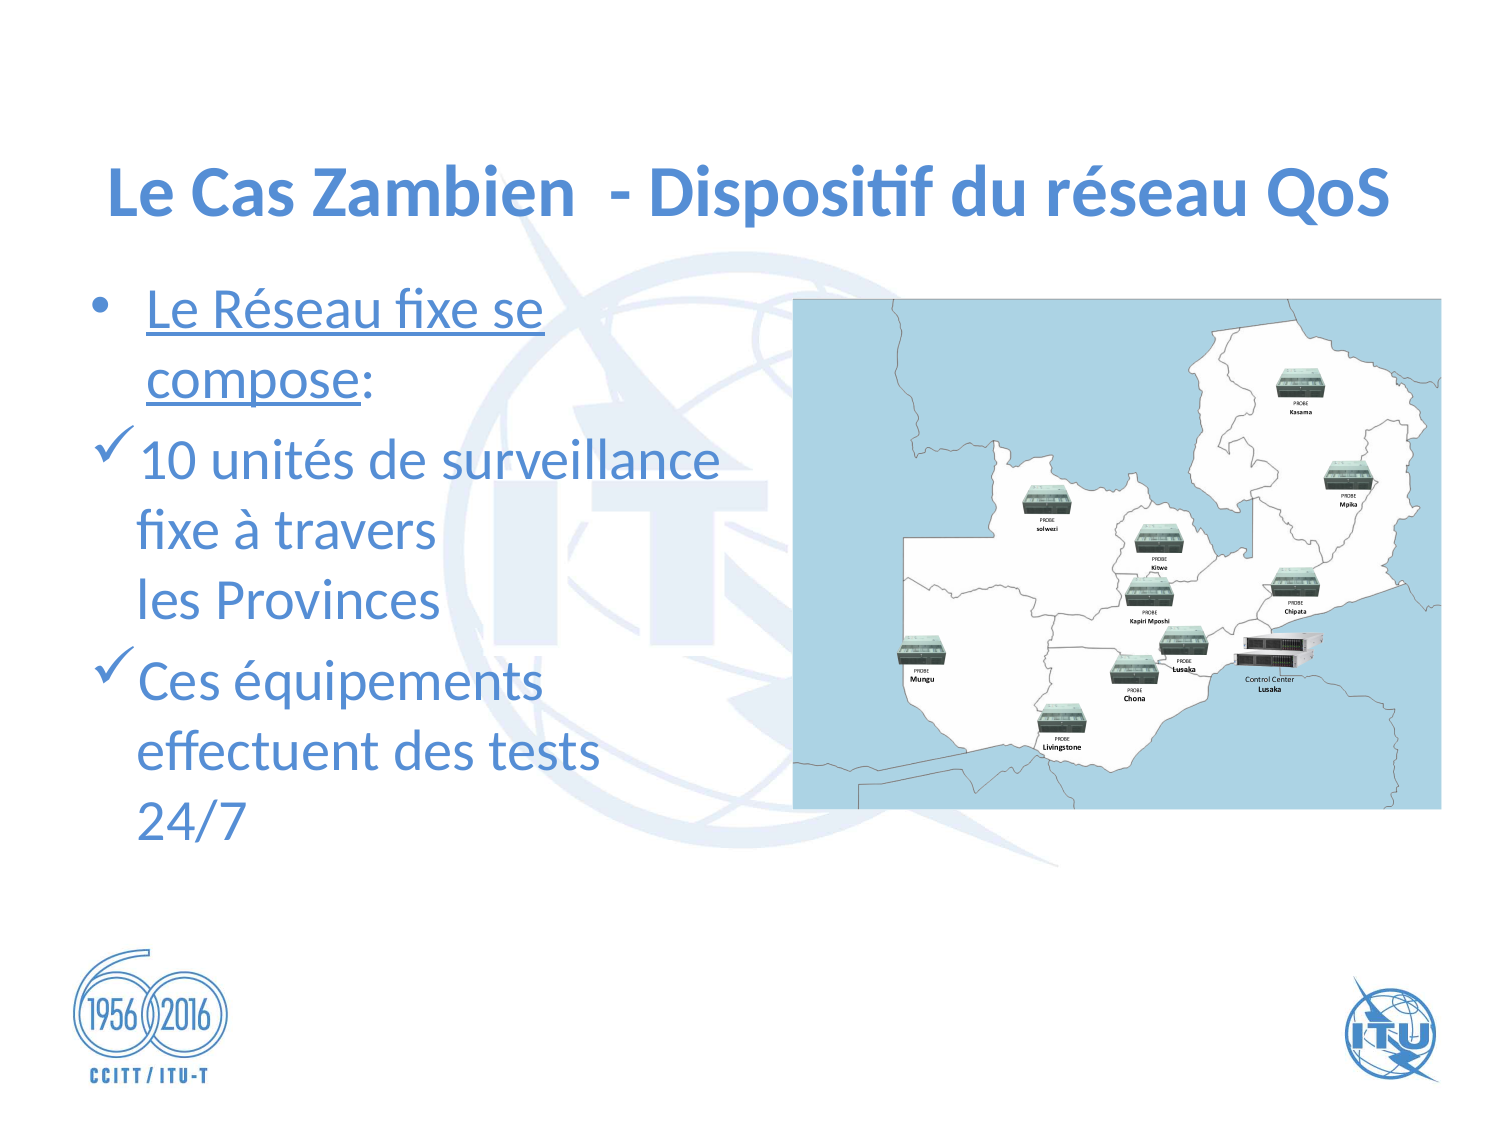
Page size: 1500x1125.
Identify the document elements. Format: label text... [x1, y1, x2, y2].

list Le Réseau fixe se compose: 10 unités de surveillance fixe à travers les Provinces Ces équipements effectuent des tests 24/7 [75, 262, 738, 962]
picture [0, 0, 1500, 1125]
title Le Cas Zambien - Dispositif du réseau QoS [75, 93, 1425, 282]
